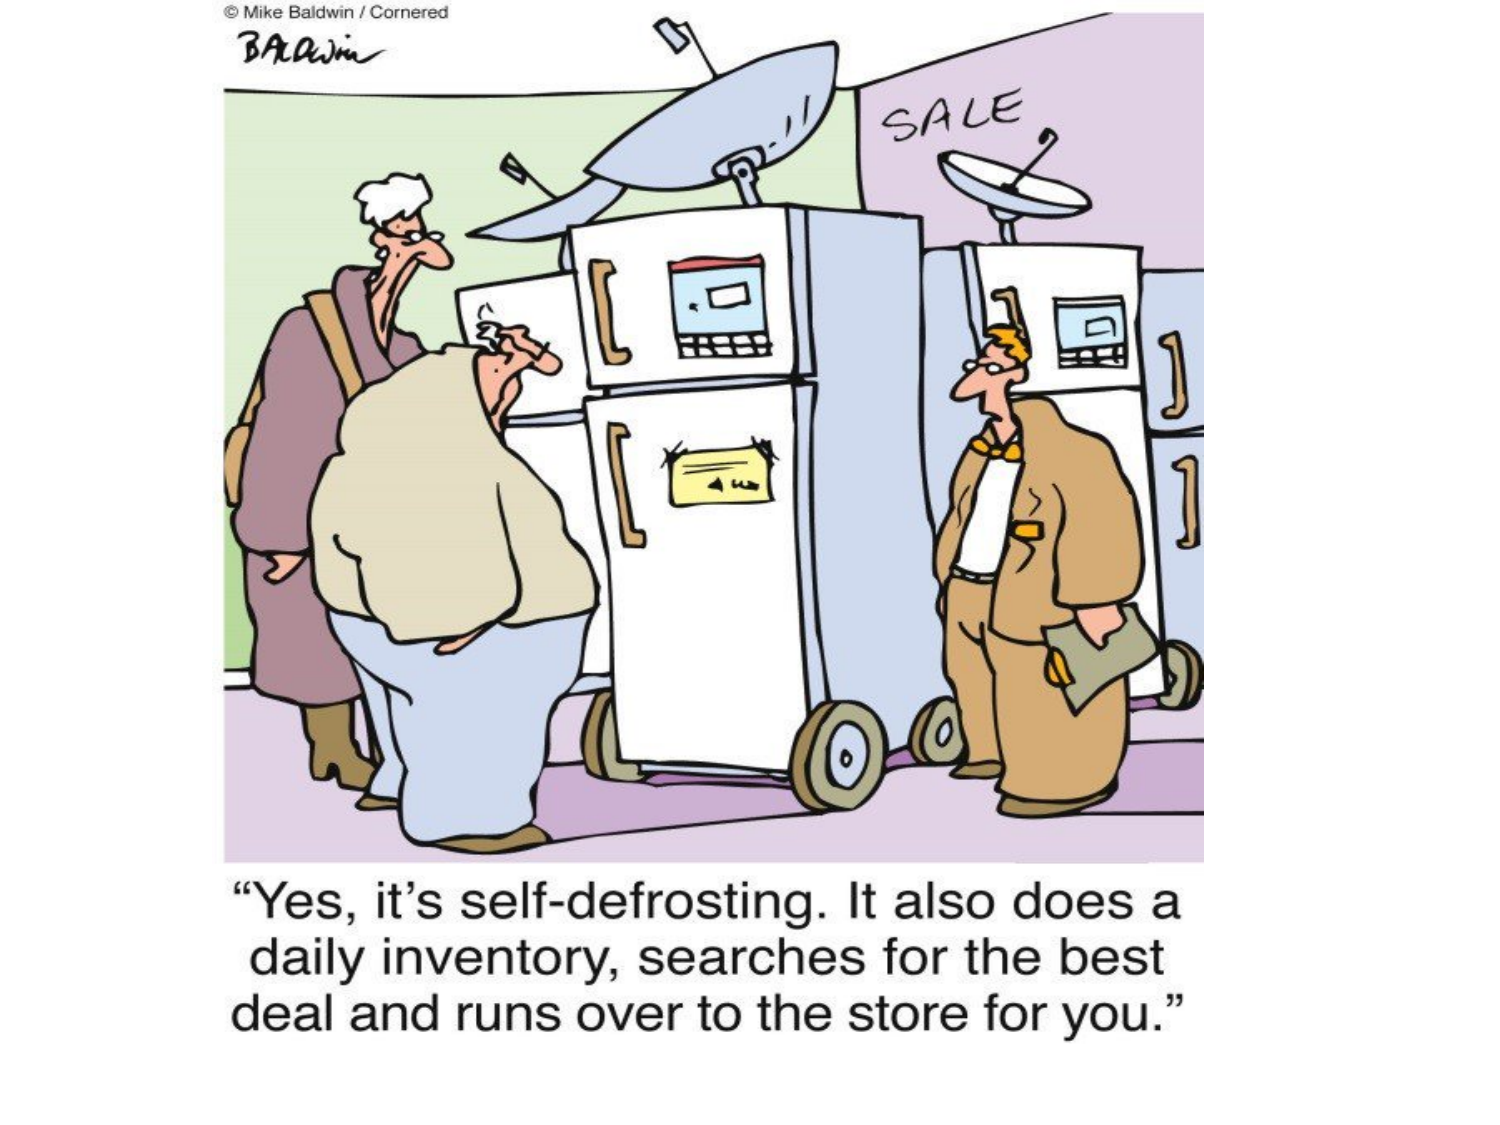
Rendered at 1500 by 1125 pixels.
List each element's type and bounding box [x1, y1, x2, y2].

picture [212, 0, 1204, 1048]
